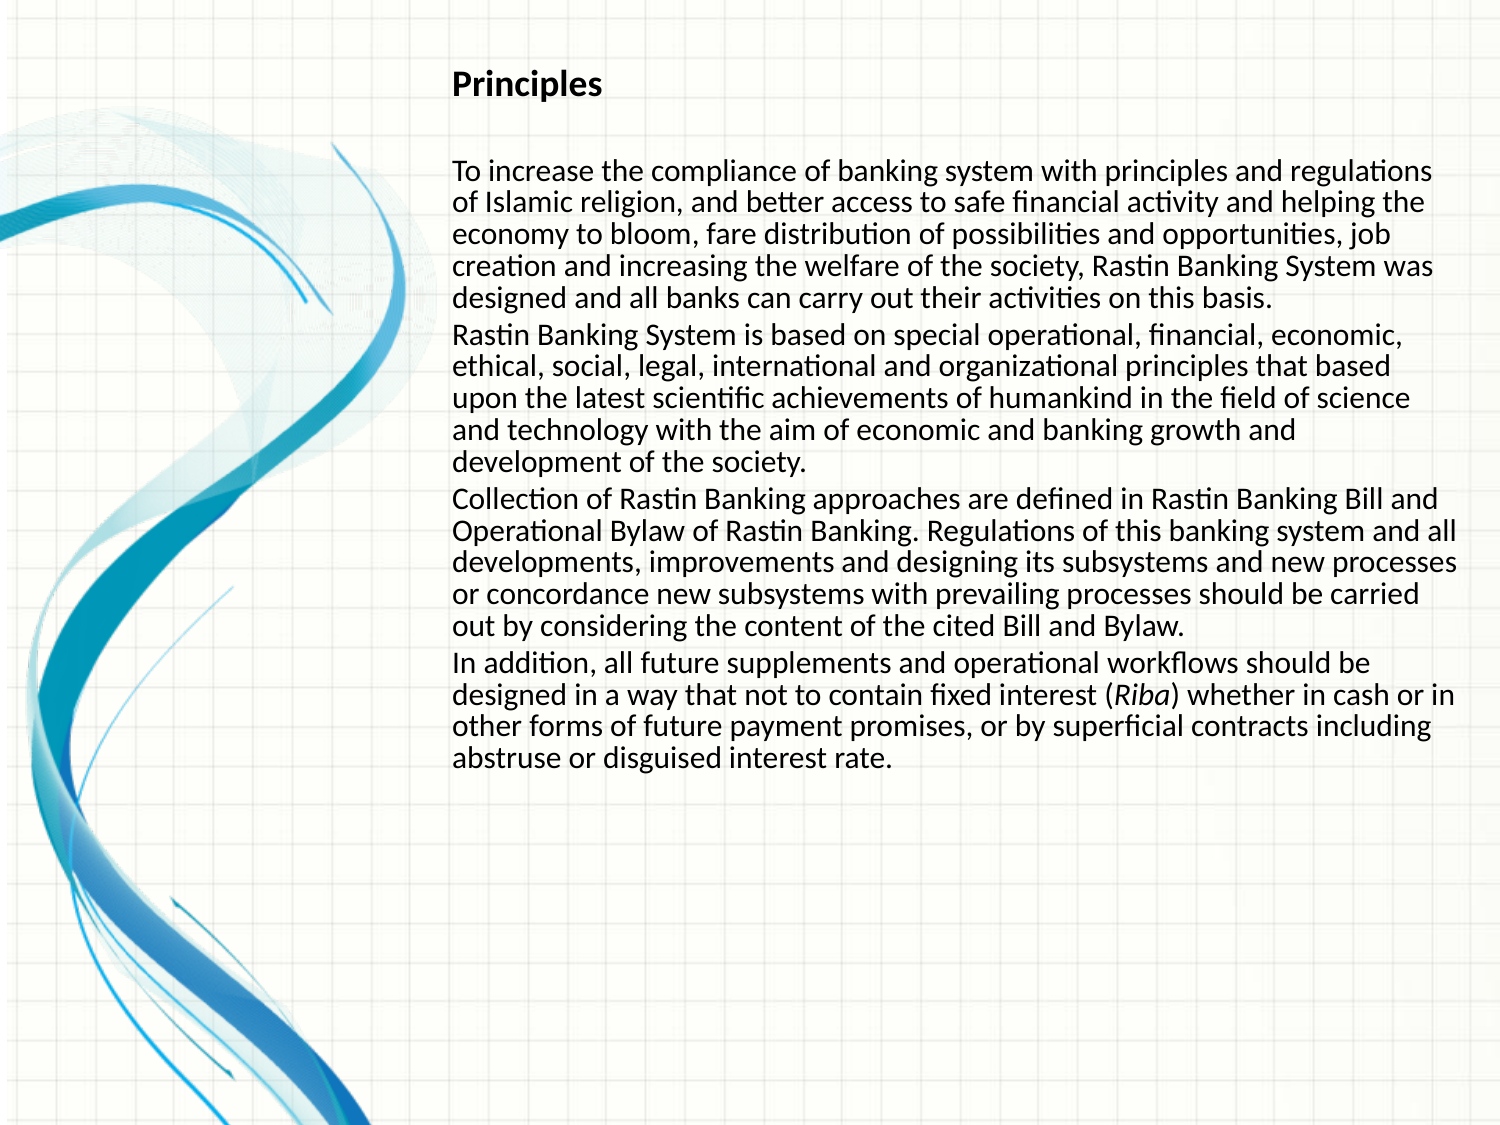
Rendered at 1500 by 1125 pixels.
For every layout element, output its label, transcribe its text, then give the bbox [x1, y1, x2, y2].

text_box Principles [469, 51, 663, 112]
text_box To increase the compliance of banking system with principles and regulations of Islamic religion, and better access to safe financial activity and helping the economy to bloom, fare distribution of possibilities and opportunities, job creation and increasing the welfare of the society, Rastin Banking System was designed and all banks can carry out their activities on this basis. Rastin Banking System is based on special operational, financial, economic, ethical, social, legal, international and organizational principles that based upon the latest scientific achievements of humankind in the field of science and technology with the aim of economic and banking growth and development of the society. Collection of Rastin Banking approaches are defined in Rastin Banking Bill and Operational Bylaw of Rastin Banking. Regulations of this banking system and all developments, improvements and designing its subsystems and new processes or concordance new subsystems with prevailing processes should be carried out by considering the content of the cited Bill and Bylaw. In addition, all future supplements and operational workflows should be designed in a way that not to contain fixed interest (Riba) whether in cash or in other forms of future payment promises, or by superficial contracts including abstruse or disguised interest rate. [469, 149, 1475, 832]
picture [0, 0, 1500, 1125]
